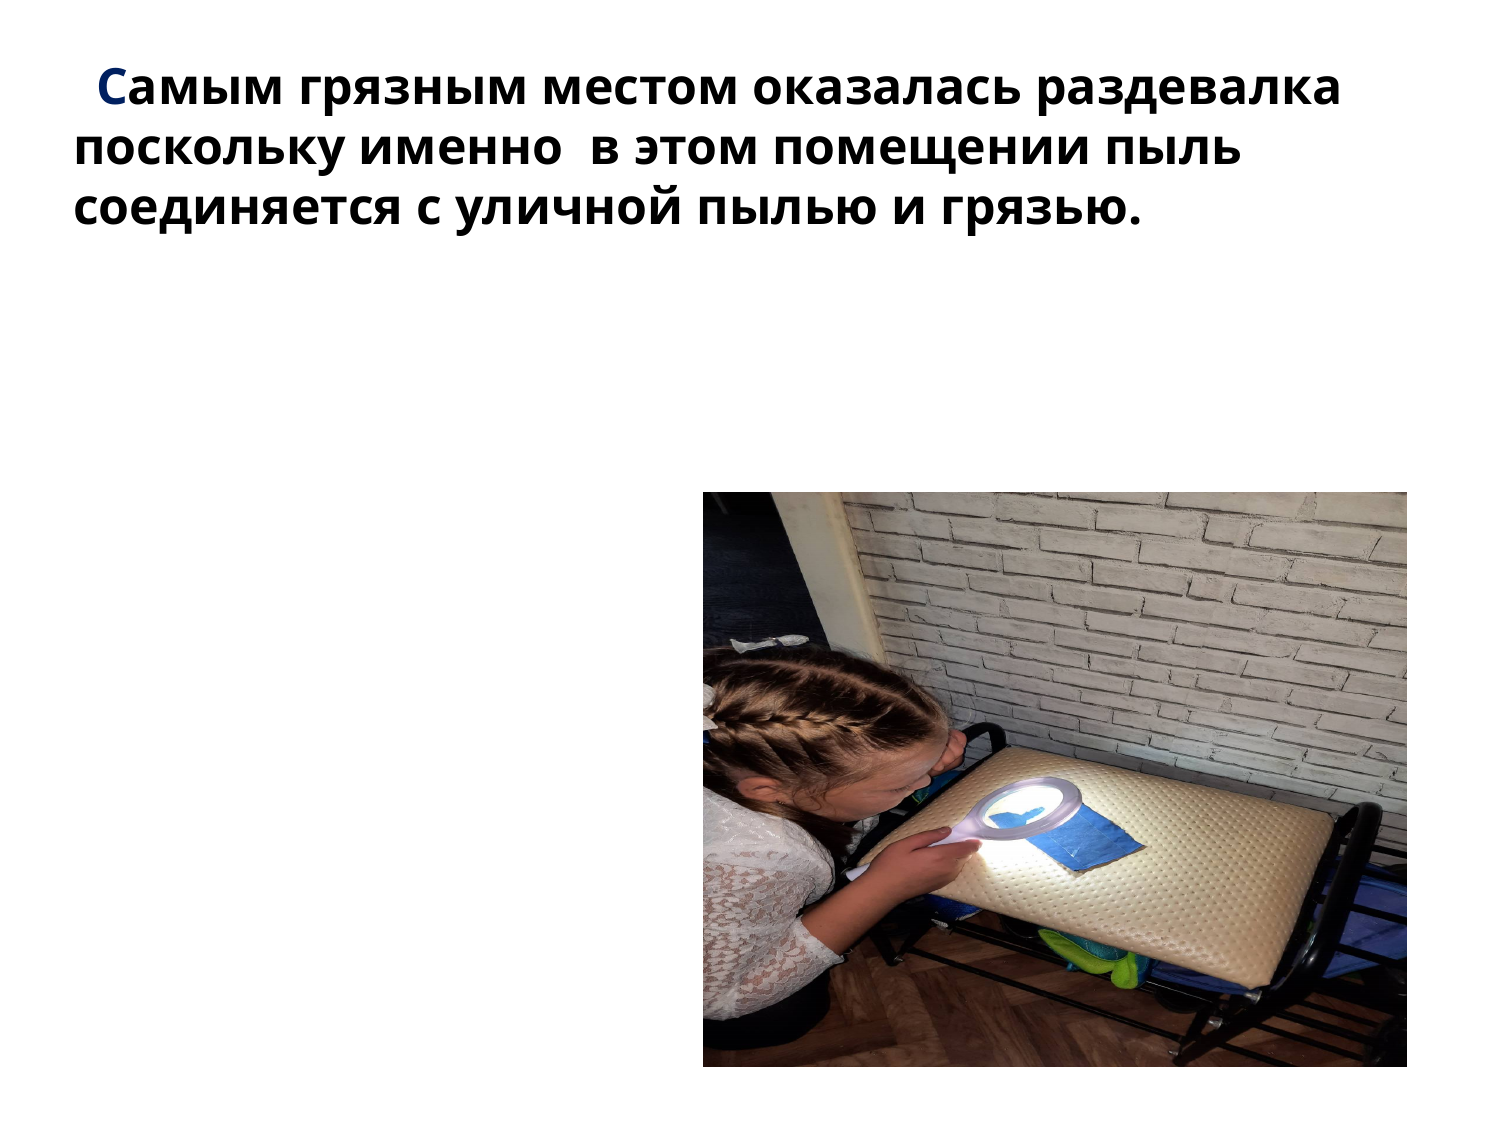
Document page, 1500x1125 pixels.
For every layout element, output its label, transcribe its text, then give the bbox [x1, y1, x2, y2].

text_box Самым грязным местом оказалась раздевалка поскольку именно в этом помещении пыль соединяется с уличной пылью и грязью. [58, 46, 1465, 352]
picture [702, 491, 1407, 1067]
